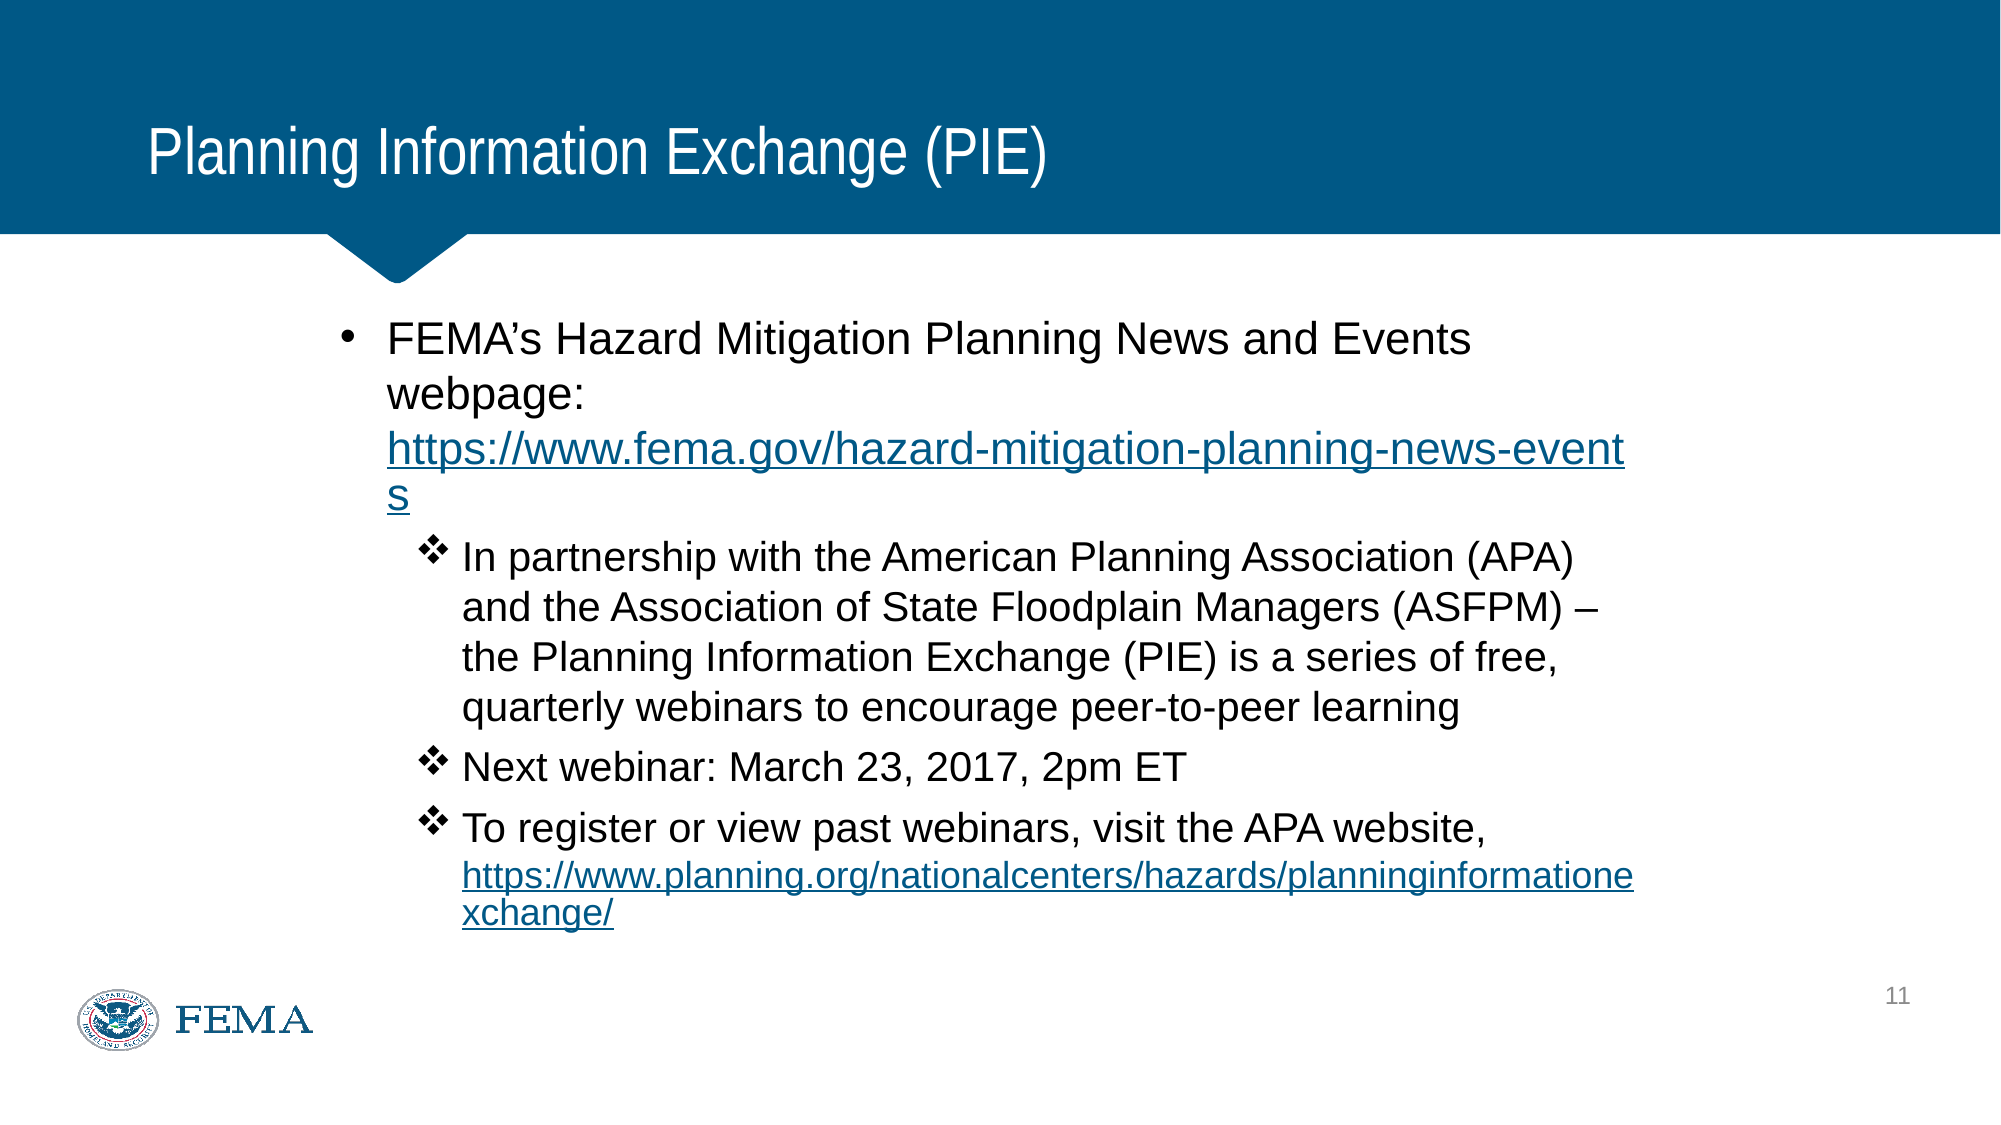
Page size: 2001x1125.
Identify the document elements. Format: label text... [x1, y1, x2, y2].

picture [77, 989, 313, 1051]
title Planning Information Exchange (PIE) [132, 73, 1868, 233]
list FEMA’s Hazard Mitigation Planning News and Events webpage: https://www.fema.gov/hazard-mitigation-planning-news-events In partnership with the American Planning Association (APA) and the Association of State Floodplain Managers (ASFPM) – the Planning Information Exchange (PIE) is a series of free, quarterly webinars to encourage peer-to-peer learning Next webinar: March 23, 2017, 2pm ET To register or view past webinars, visit the APA website, https://www.planning.org/nationalcenters/hazards/planninginformationexchange/ [324, 301, 1651, 949]
slide_number 11 [1804, 954, 1926, 1036]
